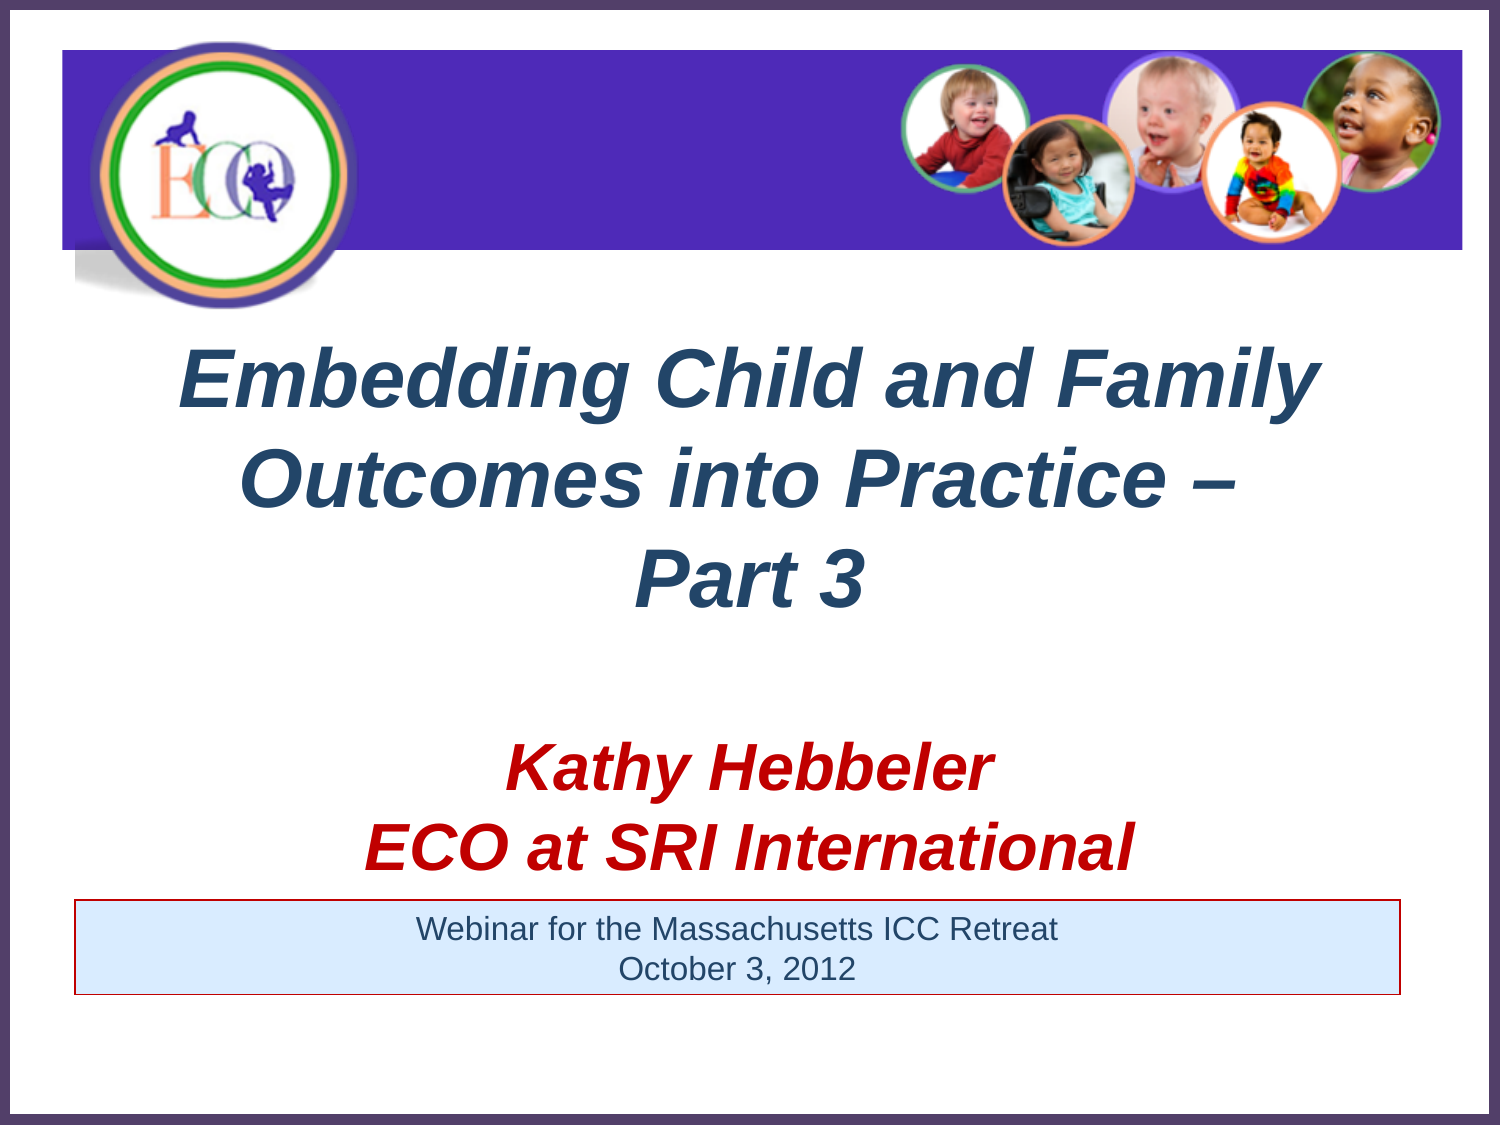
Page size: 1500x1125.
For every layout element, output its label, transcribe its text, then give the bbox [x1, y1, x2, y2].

text_box Webinar for the Massachusetts ICC Retreat October 3, 2012 [75, 899, 1400, 995]
picture [75, 37, 363, 317]
title Embedding Child and Family Outcomes into Practice – Part 3 Kathy Hebbeler ECO at SRI International [112, 312, 1388, 899]
picture [900, 49, 1444, 248]
